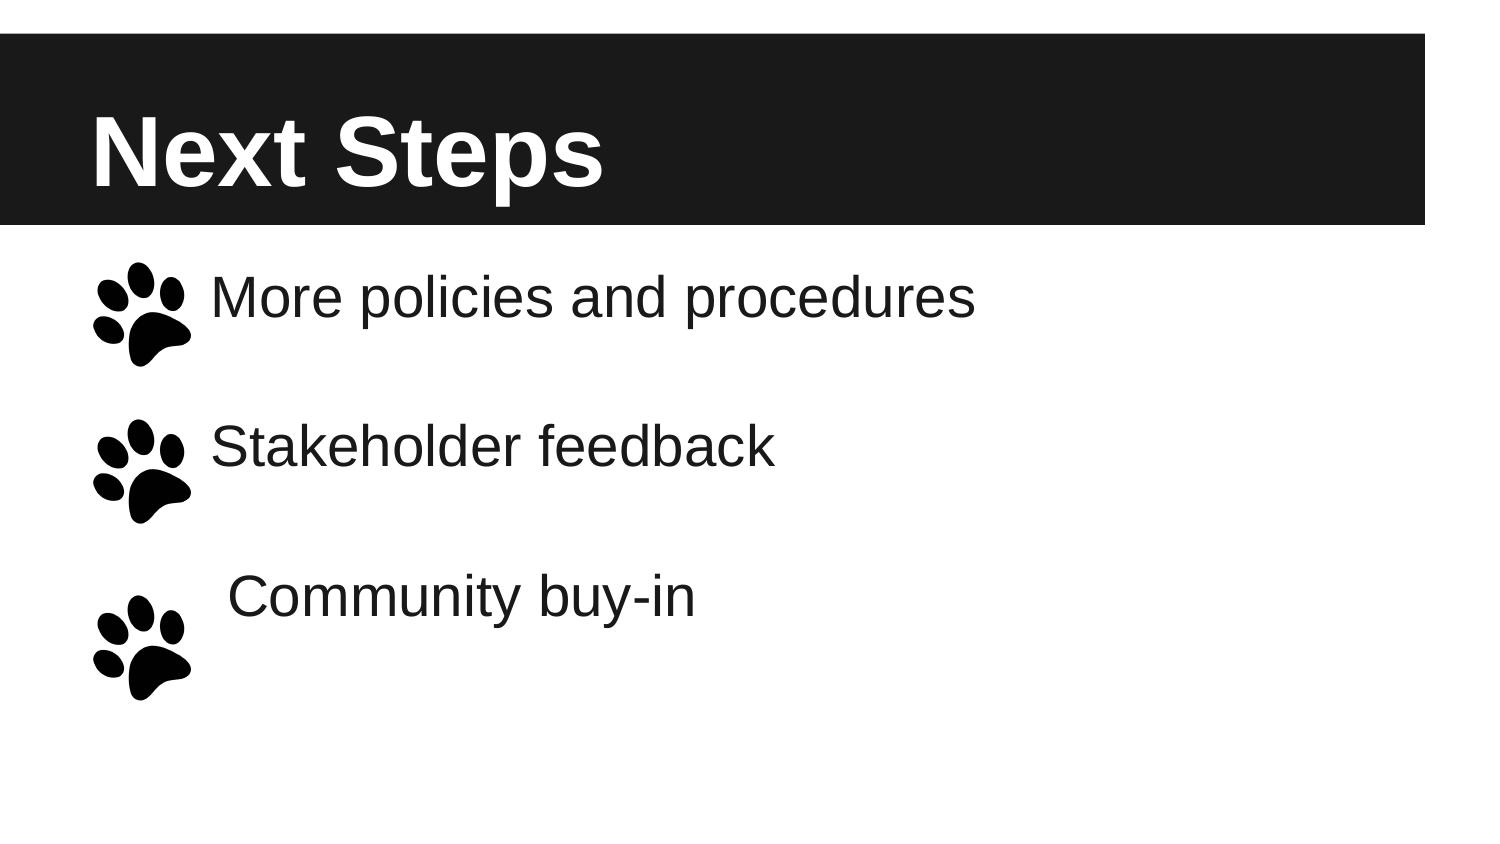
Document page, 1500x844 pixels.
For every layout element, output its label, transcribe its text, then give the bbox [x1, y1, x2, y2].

list More policies and procedures Stakeholder feedback Community buy-in [75, 239, 1425, 808]
title Next Steps [75, 33, 1425, 221]
picture [76, 406, 206, 535]
picture [76, 582, 206, 712]
picture [76, 249, 206, 378]
